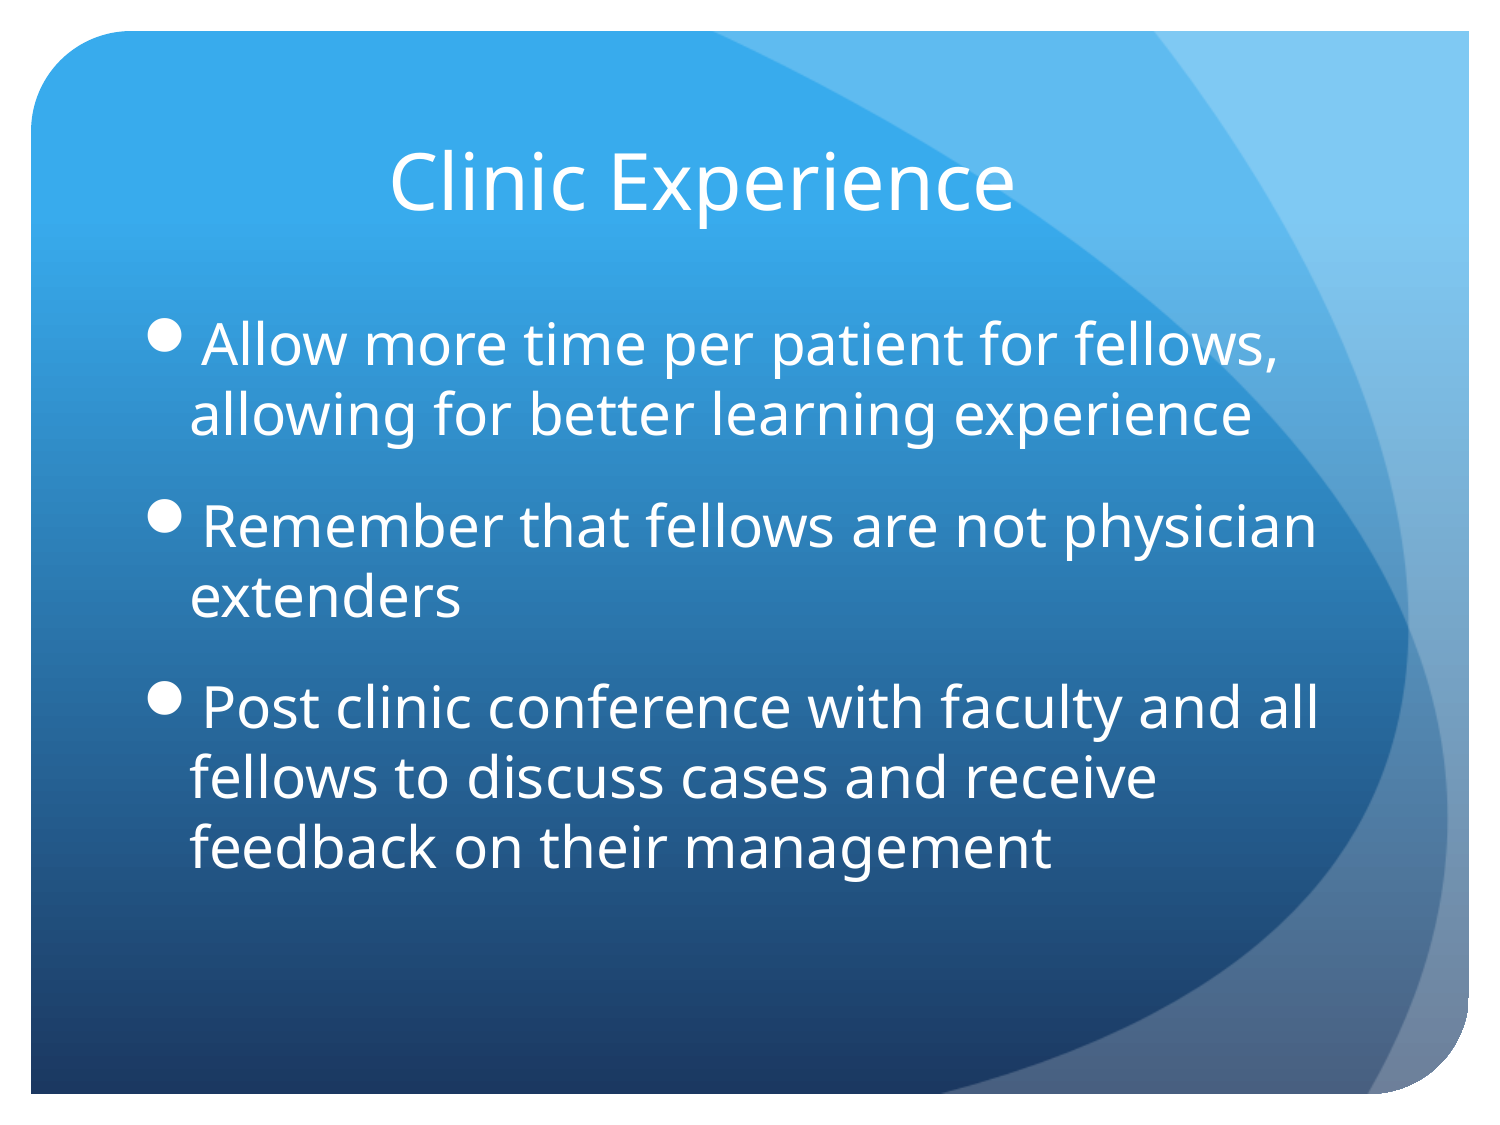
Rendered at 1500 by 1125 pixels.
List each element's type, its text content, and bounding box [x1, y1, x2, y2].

picture [24, 30, 1473, 1094]
list Allow more time per patient for fellows, allowing for better learning experience Remember that fellows are not physician extenders Post clinic conference with faculty and all fellows to discuss cases and receive feedback on their management [127, 299, 1372, 991]
title Clinic Experience [127, 62, 1372, 234]
